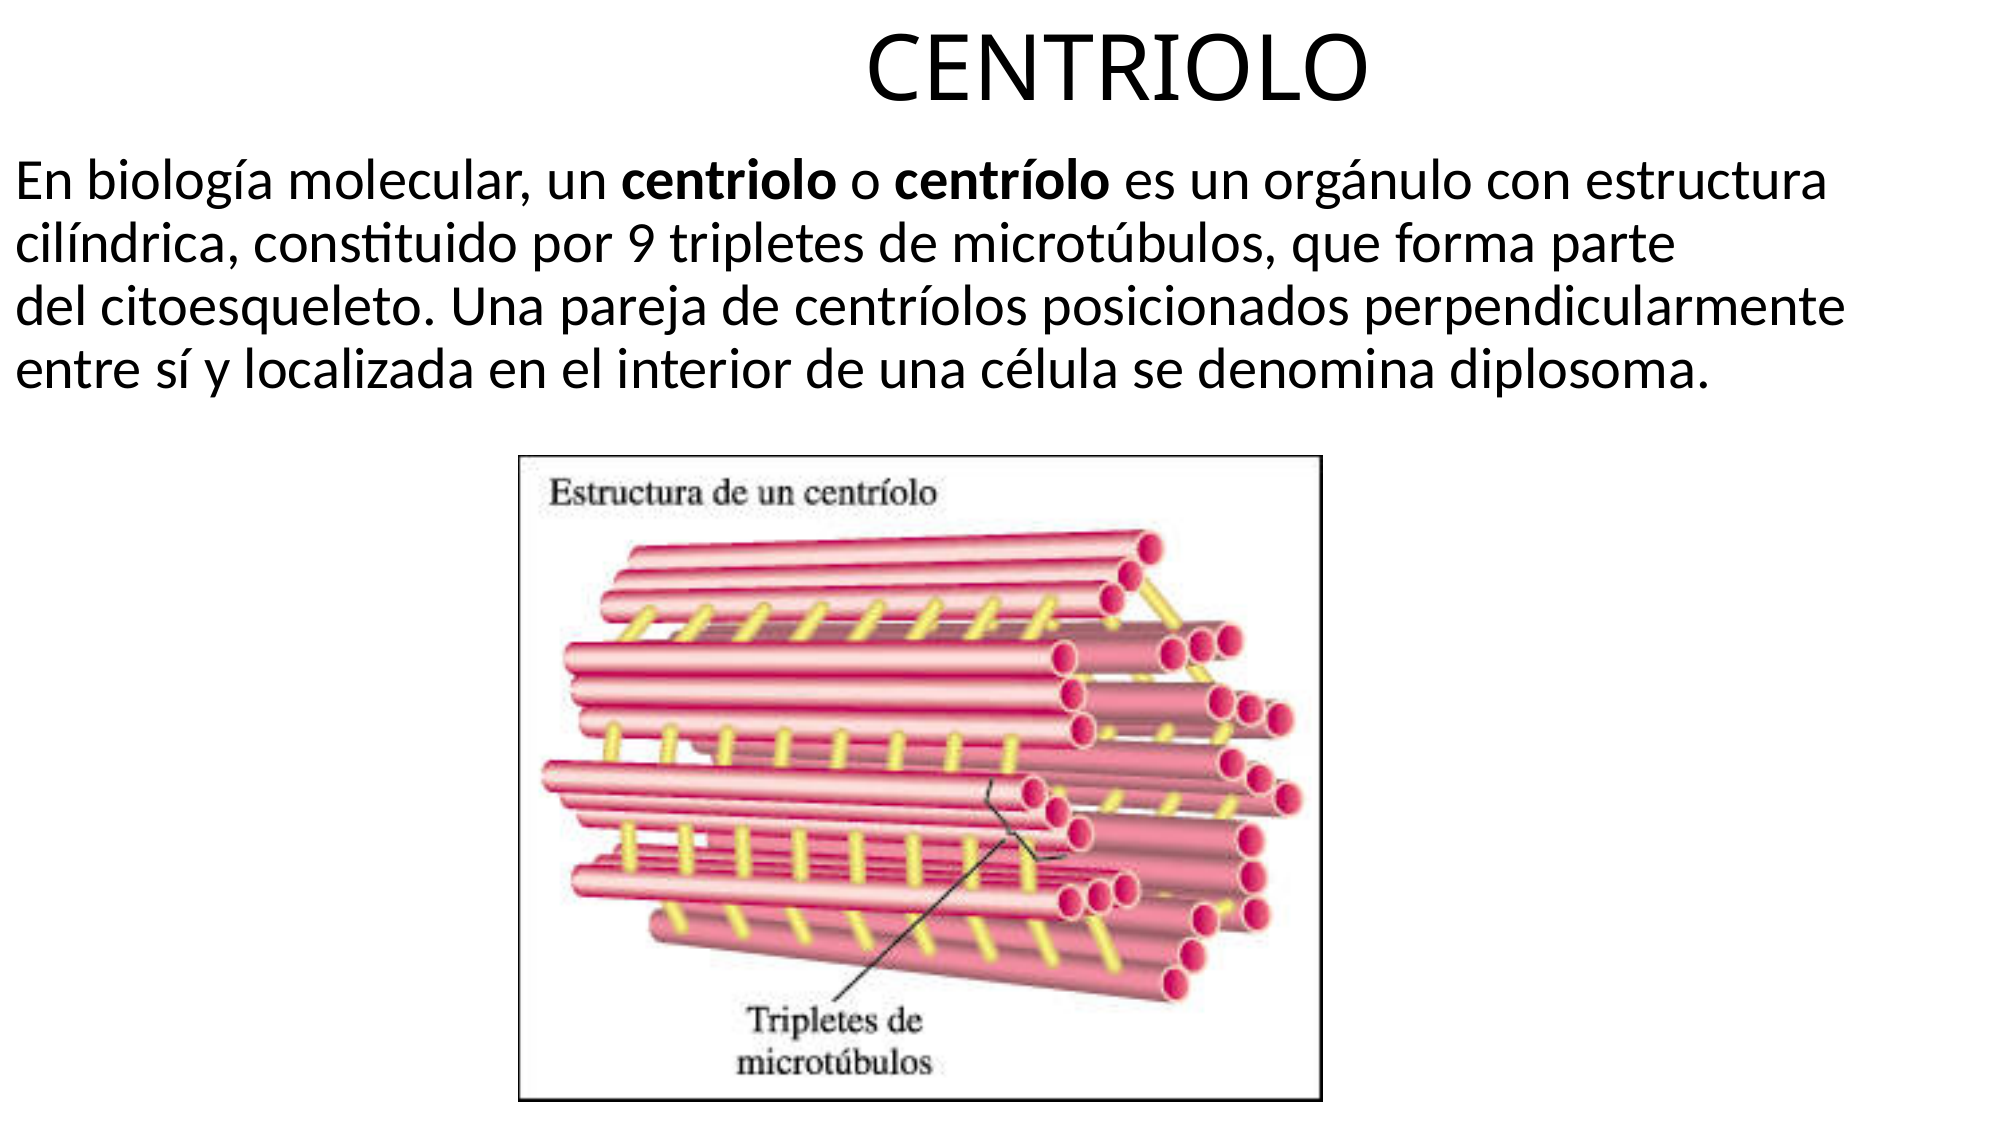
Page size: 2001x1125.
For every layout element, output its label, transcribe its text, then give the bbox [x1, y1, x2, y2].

title CENTRIOLO [137, 0, 1863, 141]
list En biología molecular, un centriolo o centríolo es un orgánulo con estructura cilíndrica, constituido por 9 tripletes de microtúbulos, que forma parte del citoesqueleto. Una pareja de centríolos posicionados perpendicularmente entre sí y localizada en el interior de una célula se denomina diplosoma. [0, 141, 2000, 600]
picture [518, 455, 1323, 1102]
